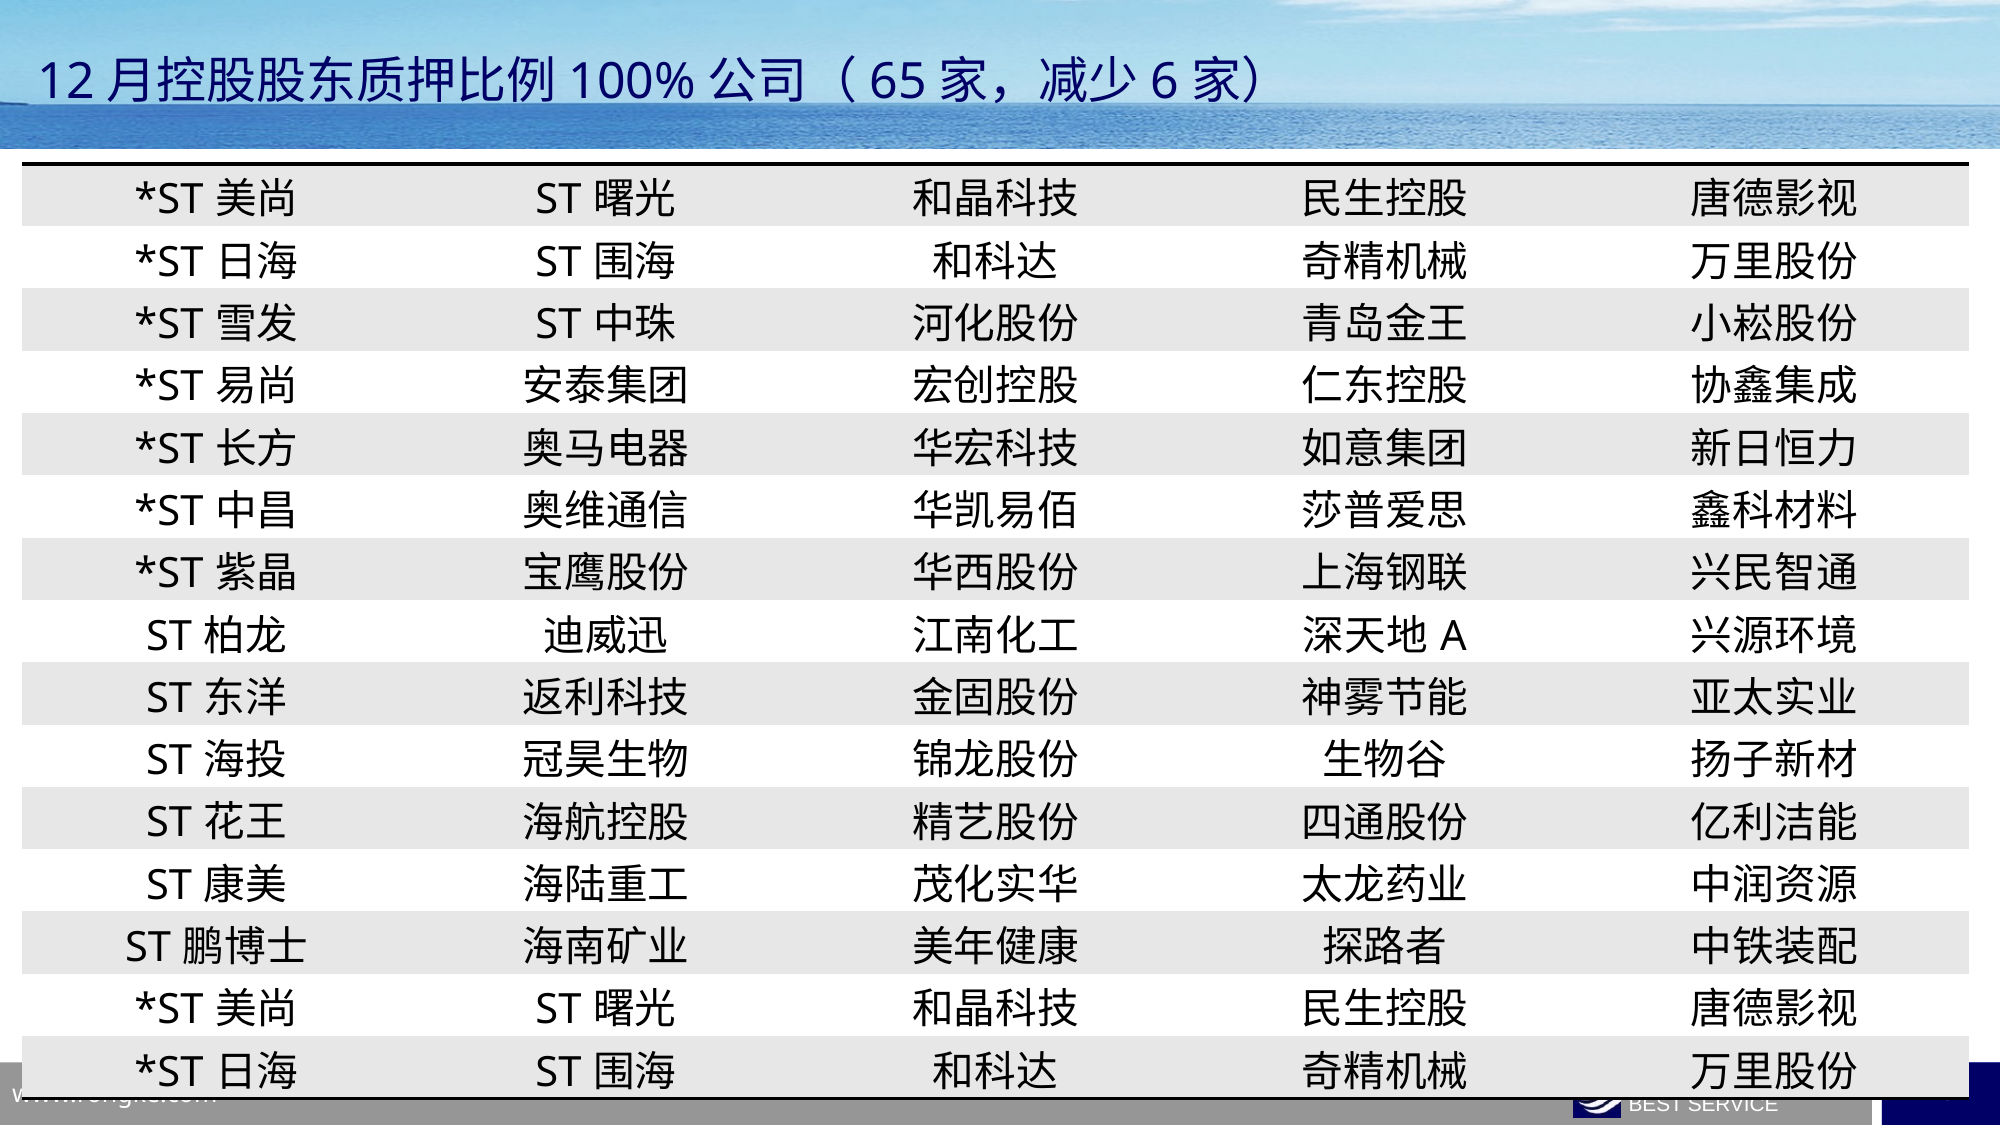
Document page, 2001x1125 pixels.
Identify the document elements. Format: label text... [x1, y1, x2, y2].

table_cell 探路者 [1190, 911, 1580, 974]
table_cell 奇精机械 [1190, 226, 1580, 288]
table_cell 江南化工 [801, 600, 1190, 662]
table_cell 四通股份 [1190, 787, 1580, 849]
table_cell 宏创控股 [801, 351, 1190, 413]
table_cell *ST易尚 [22, 351, 411, 413]
table_cell 华凯易佰 [801, 475, 1190, 538]
table_cell 海航控股 [411, 787, 801, 849]
table_cell 新日恒力 [1580, 413, 1969, 475]
table_cell 唐德影视 [1580, 974, 1969, 1036]
table_cell ST围海 [411, 226, 801, 288]
table_cell 协鑫集成 [1580, 351, 1969, 413]
table_cell 冠昊生物 [411, 725, 801, 787]
table_cell 万里股份 [1580, 226, 1969, 288]
table_cell 中润资源 [1580, 849, 1969, 911]
table_cell 美年健康 [801, 911, 1190, 974]
table_cell *ST中昌 [22, 475, 411, 538]
table_cell 茂化实华 [801, 849, 1190, 911]
table_cell ST柏龙 [22, 600, 411, 662]
table_cell 民生控股 [1190, 974, 1580, 1036]
table_cell 神雾节能 [1190, 662, 1580, 725]
table_cell 莎普爱思 [1190, 475, 1580, 538]
table_cell 兴民智通 [1580, 538, 1969, 600]
table_cell 和科达 [801, 1036, 1190, 1097]
table_cell 精艺股份 [801, 787, 1190, 849]
table_header 唐德影视 [1580, 166, 1969, 226]
table_cell 万里股份 [1580, 1036, 1969, 1097]
table_cell 仁东控股 [1190, 351, 1580, 413]
table_cell 小崧股份 [1580, 288, 1969, 351]
table_cell 亚太实业 [1580, 662, 1969, 725]
table_cell ST康美 [22, 849, 411, 911]
table_cell 华西股份 [801, 538, 1190, 600]
table_cell ST围海 [411, 1036, 801, 1097]
table_cell 中铁装配 [1580, 911, 1969, 974]
table_cell 海陆重工 [411, 849, 801, 911]
table_cell 金固股份 [801, 662, 1190, 725]
table_header ST曙光 [411, 166, 801, 226]
table_cell 华宏科技 [801, 413, 1190, 475]
table_cell 上海钢联 [1190, 538, 1580, 600]
picture [0, 0, 2000, 149]
table_cell *ST紫晶 [22, 538, 411, 600]
table_cell 锦龙股份 [801, 725, 1190, 787]
table_cell 迪威迅 [411, 600, 801, 662]
table_cell ST曙光 [411, 974, 801, 1036]
table_cell 海南矿业 [411, 911, 801, 974]
table_cell 深天地A [1190, 600, 1580, 662]
table_cell 亿利洁能 [1580, 787, 1969, 849]
table_cell ST中珠 [411, 288, 801, 351]
table_cell *ST雪发 [22, 288, 411, 351]
table_cell 青岛金王 [1190, 288, 1580, 351]
table_cell 河化股份 [801, 288, 1190, 351]
table_cell 和晶科技 [801, 974, 1190, 1036]
table_cell 如意集团 [1190, 413, 1580, 475]
table_cell ST鹏博士 [22, 911, 411, 974]
table_cell 扬子新材 [1580, 725, 1969, 787]
table_cell *ST日海 [22, 1036, 411, 1097]
table_cell 和科达 [801, 226, 1190, 288]
table_cell ST海投 [22, 725, 411, 787]
table_cell *ST日海 [22, 226, 411, 288]
table_header 民生控股 [1190, 166, 1580, 226]
table_header 和晶科技 [801, 166, 1190, 226]
table_cell 宝鹰股份 [411, 538, 801, 600]
table_cell 太龙药业 [1190, 849, 1580, 911]
picture [1573, 1100, 1621, 1118]
table_cell *ST长方 [22, 413, 411, 475]
table_cell 生物谷 [1190, 725, 1580, 787]
table_cell 鑫科材料 [1580, 475, 1969, 538]
table_cell 兴源环境 [1580, 600, 1969, 662]
table_header *ST美尚 [22, 166, 411, 226]
table_cell 返利科技 [411, 662, 801, 725]
table_cell ST东洋 [22, 662, 411, 725]
table_cell 奇精机械 [1190, 1036, 1580, 1097]
table_cell 奥马电器 [411, 413, 801, 475]
table_cell *ST美尚 [22, 974, 411, 1036]
table_cell 安泰集团 [411, 351, 801, 413]
text_box 12月控股股东质押比例100%公司（65家，减少6家） [37, 48, 1388, 112]
table_cell 奥维通信 [411, 475, 801, 538]
table_cell ST花王 [22, 787, 411, 849]
